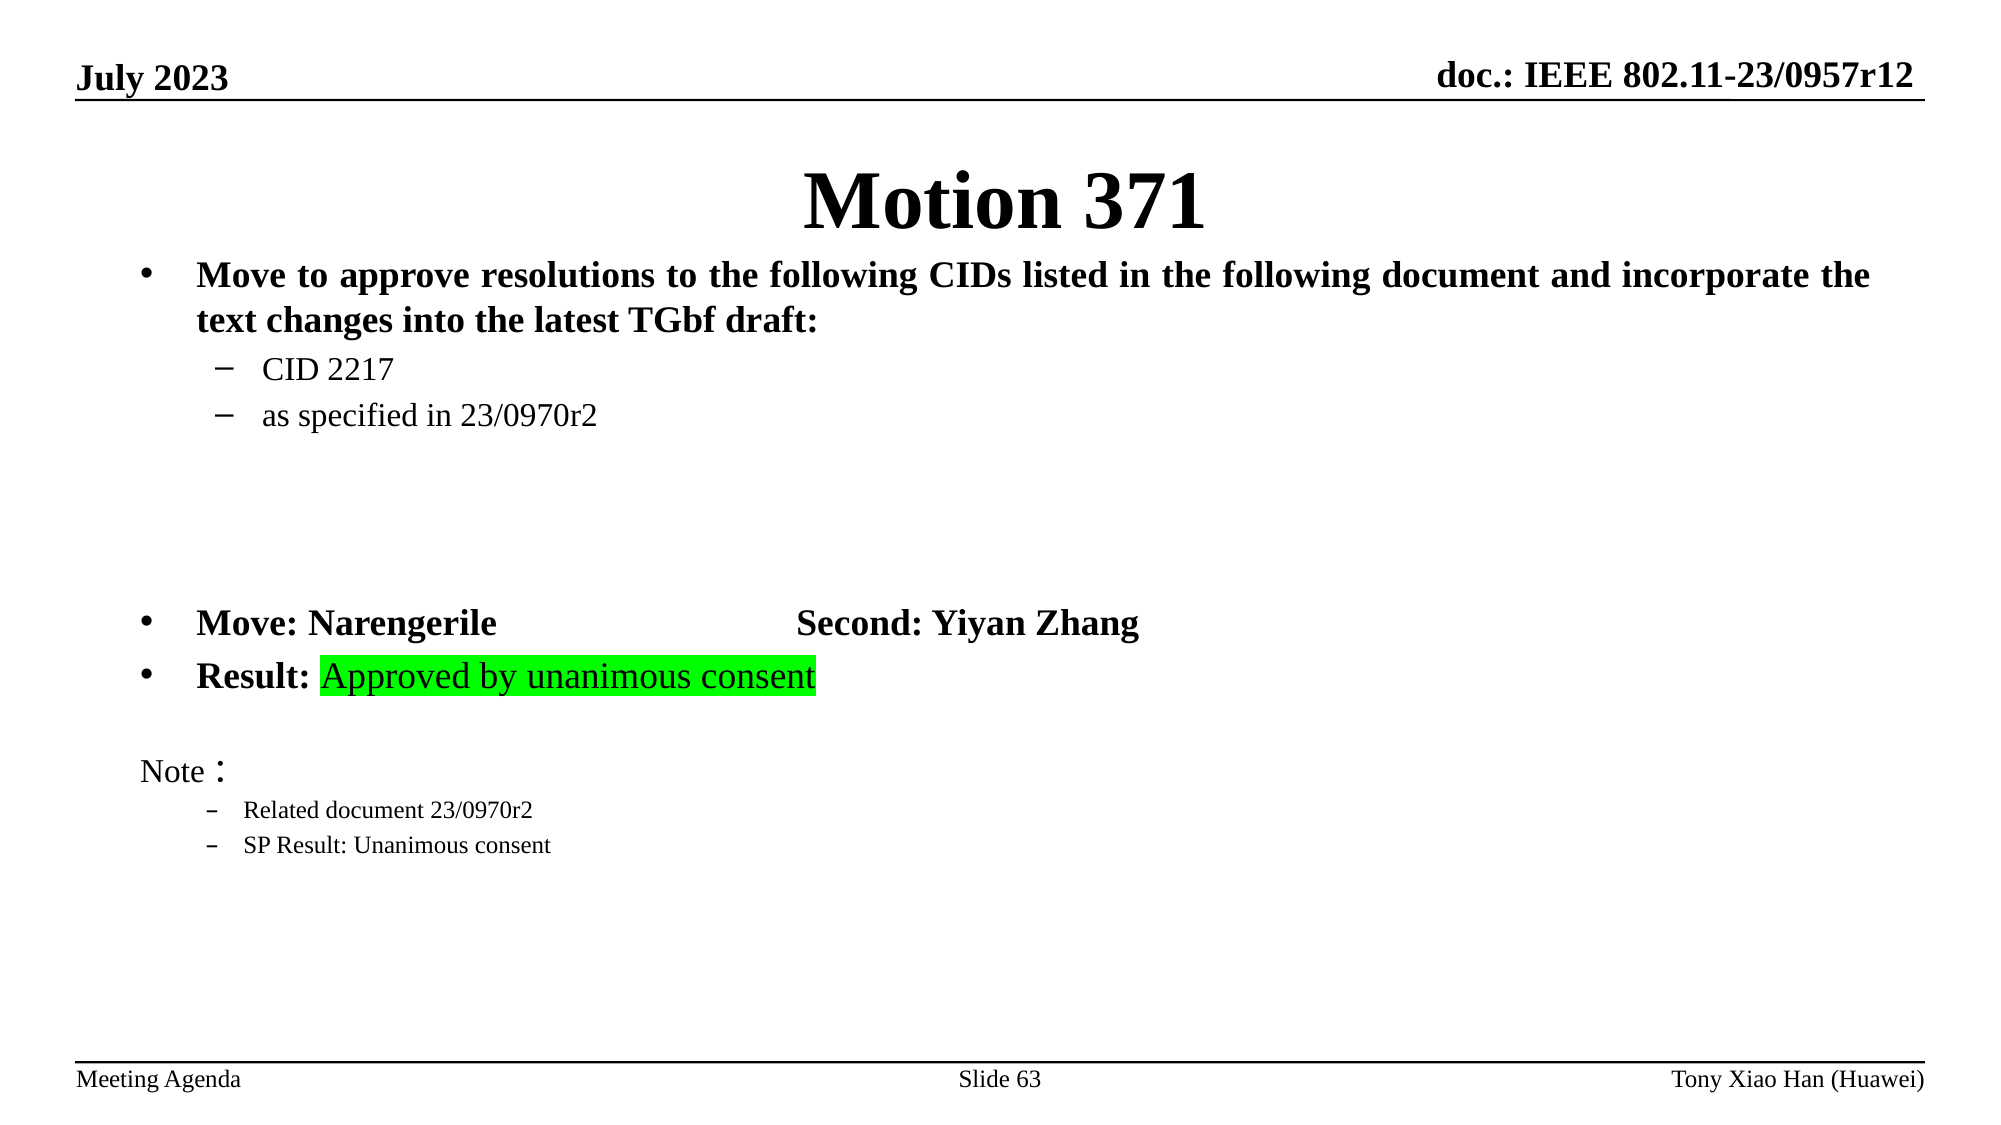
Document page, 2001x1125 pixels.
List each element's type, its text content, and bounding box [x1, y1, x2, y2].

text_box Motion 371 [368, 137, 1644, 212]
text_box Move to approve resolutions to the following CIDs listed in the following document and incorporate the text changes into the latest TGbf draft: CID 2217 as specified in 23/0970r2 Move: Narengerile Second: Yiyan Zhang Result: Approved by unanimous consent Note： Related document 23/0970r2 SP Result: Unanimous consent [125, 212, 1888, 900]
